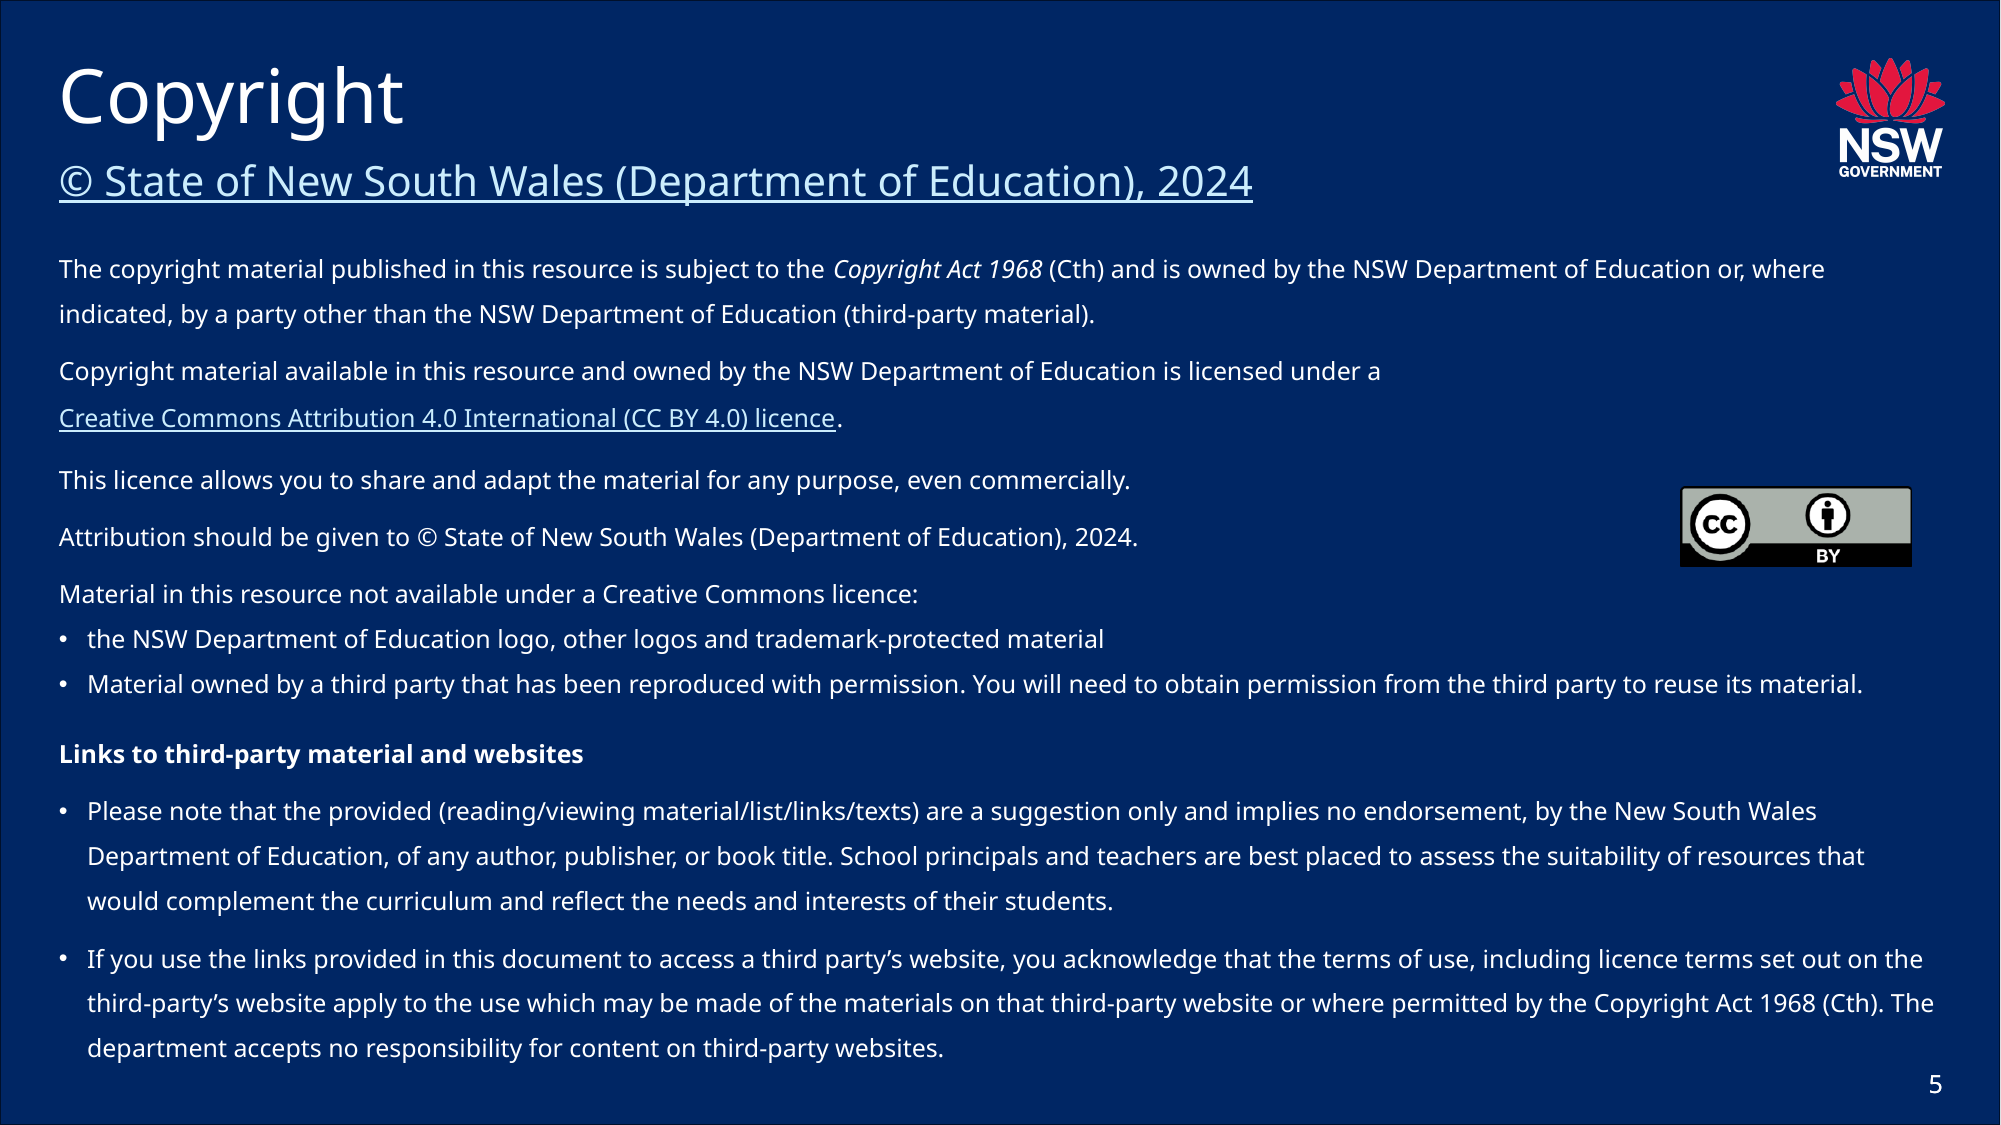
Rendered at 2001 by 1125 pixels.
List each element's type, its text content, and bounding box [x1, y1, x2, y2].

text_box The copyright material published in this resource is subject to the Copyright Act 1968 (Cth) and is owned by the NSW Department of Education or, where indicated, by a party other than the NSW Department of Education (third-party material). Copyright material available in this resource and owned by the NSW Department of Education is licensed under a Creative Commons Attribution 4.0 International (CC BY 4.0) licence. This licence allows you to share and adapt the material for any purpose, even commercially. Attribution should be given to © State of New South Wales (Department of Education), 2024. Material in this resource not available under a Creative Commons licence: the NSW Department of Education logo, other logos and trademark-protected material Material owned by a third party that has been reproduced with permission. You will need to obtain permission from the third party to reuse its material. Links to third-party material and websites Please note that the provided (reading/viewing material/list/links/texts) are a suggestion only and implies no endorsement, by the New South Wales Department of Education, of any author, publisher, or book title. School principals and teachers are best placed to assess the suitability of resources that would complement the curriculum and reflect the needs and interests of their students. If you use the links provided in this document to access a third party’s website, you acknowledge that the terms of use, including licence terms set out on the third-party’s website apply to the use which may be made of the materials on that third-party website or where permitted by the Copyright Act 1968 (Cth). The department accepts no responsibility for content on third-party websites. [59, 238, 1943, 1070]
slide_number 5 [1824, 1068, 1943, 1099]
list © State of New South Wales (Department of Education), 2024 [59, 160, 1713, 212]
picture [1836, 58, 1945, 177]
title Copyright [59, 59, 1713, 148]
